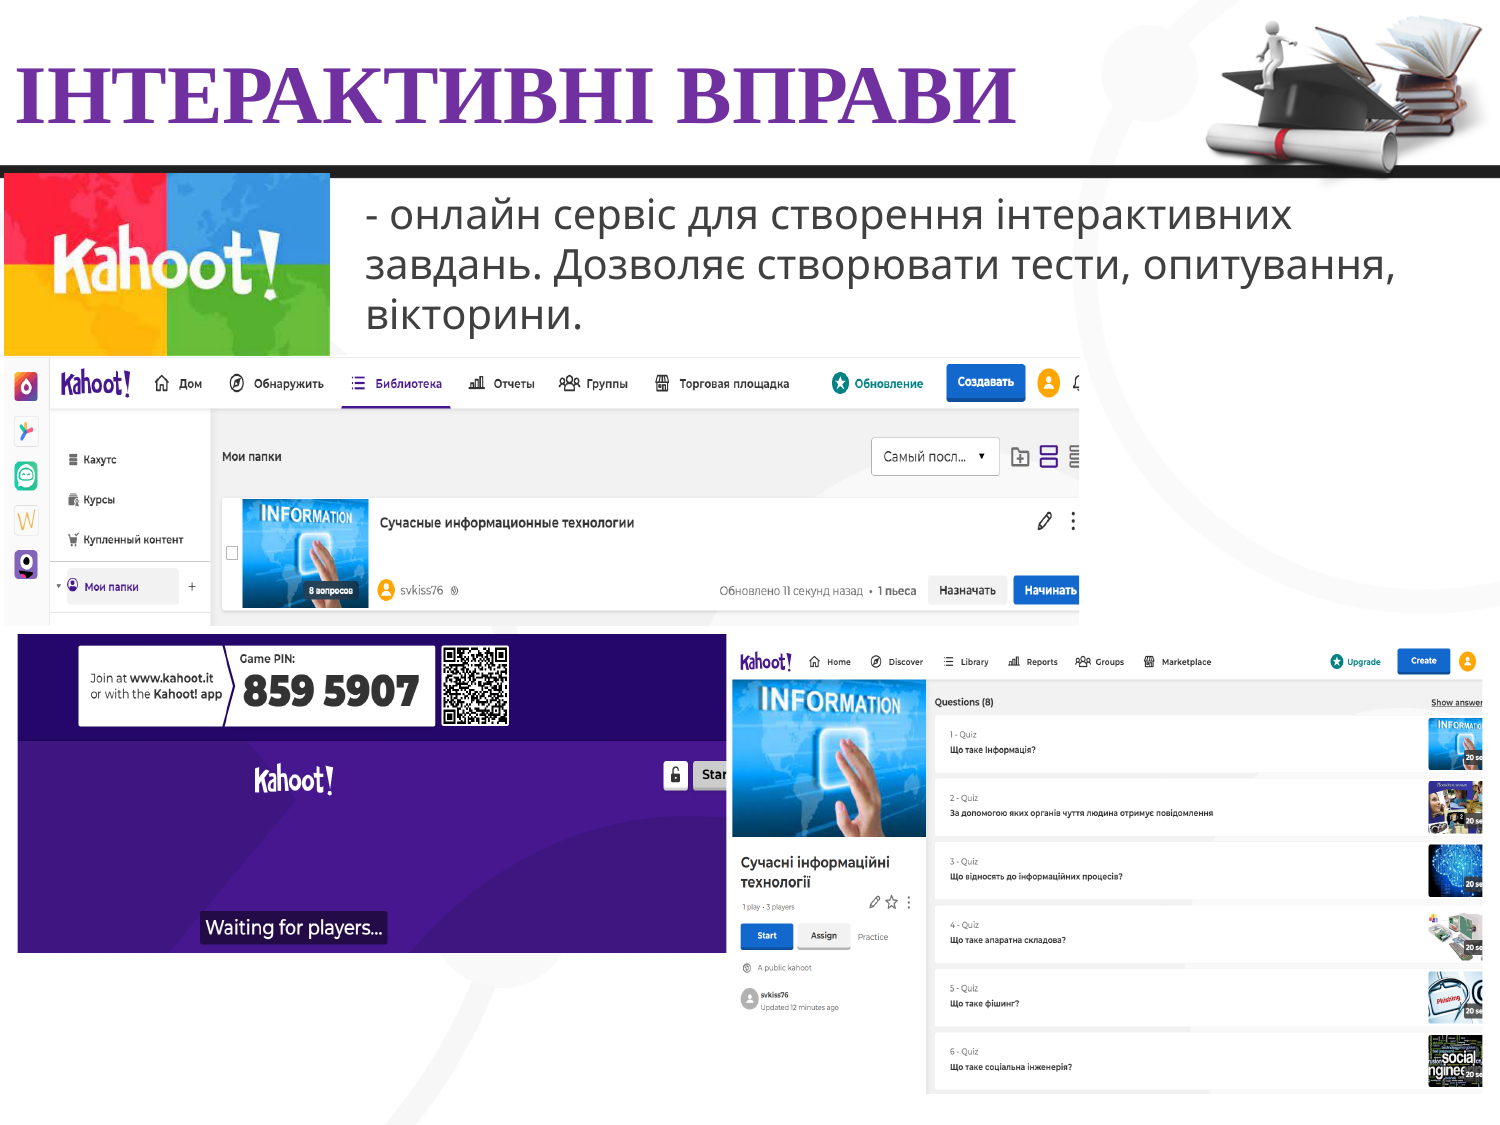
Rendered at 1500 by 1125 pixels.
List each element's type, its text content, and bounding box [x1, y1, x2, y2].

list - онлайн сервіс для створення інтерактивних завдань. Дозволяє створювати тести, опитування, вікторини. [350, 186, 1483, 339]
picture [0, 173, 1500, 1125]
title ІНТЕРАКТИВНІ ВПРАВИ [0, 2, 1500, 179]
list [4, 355, 1080, 626]
